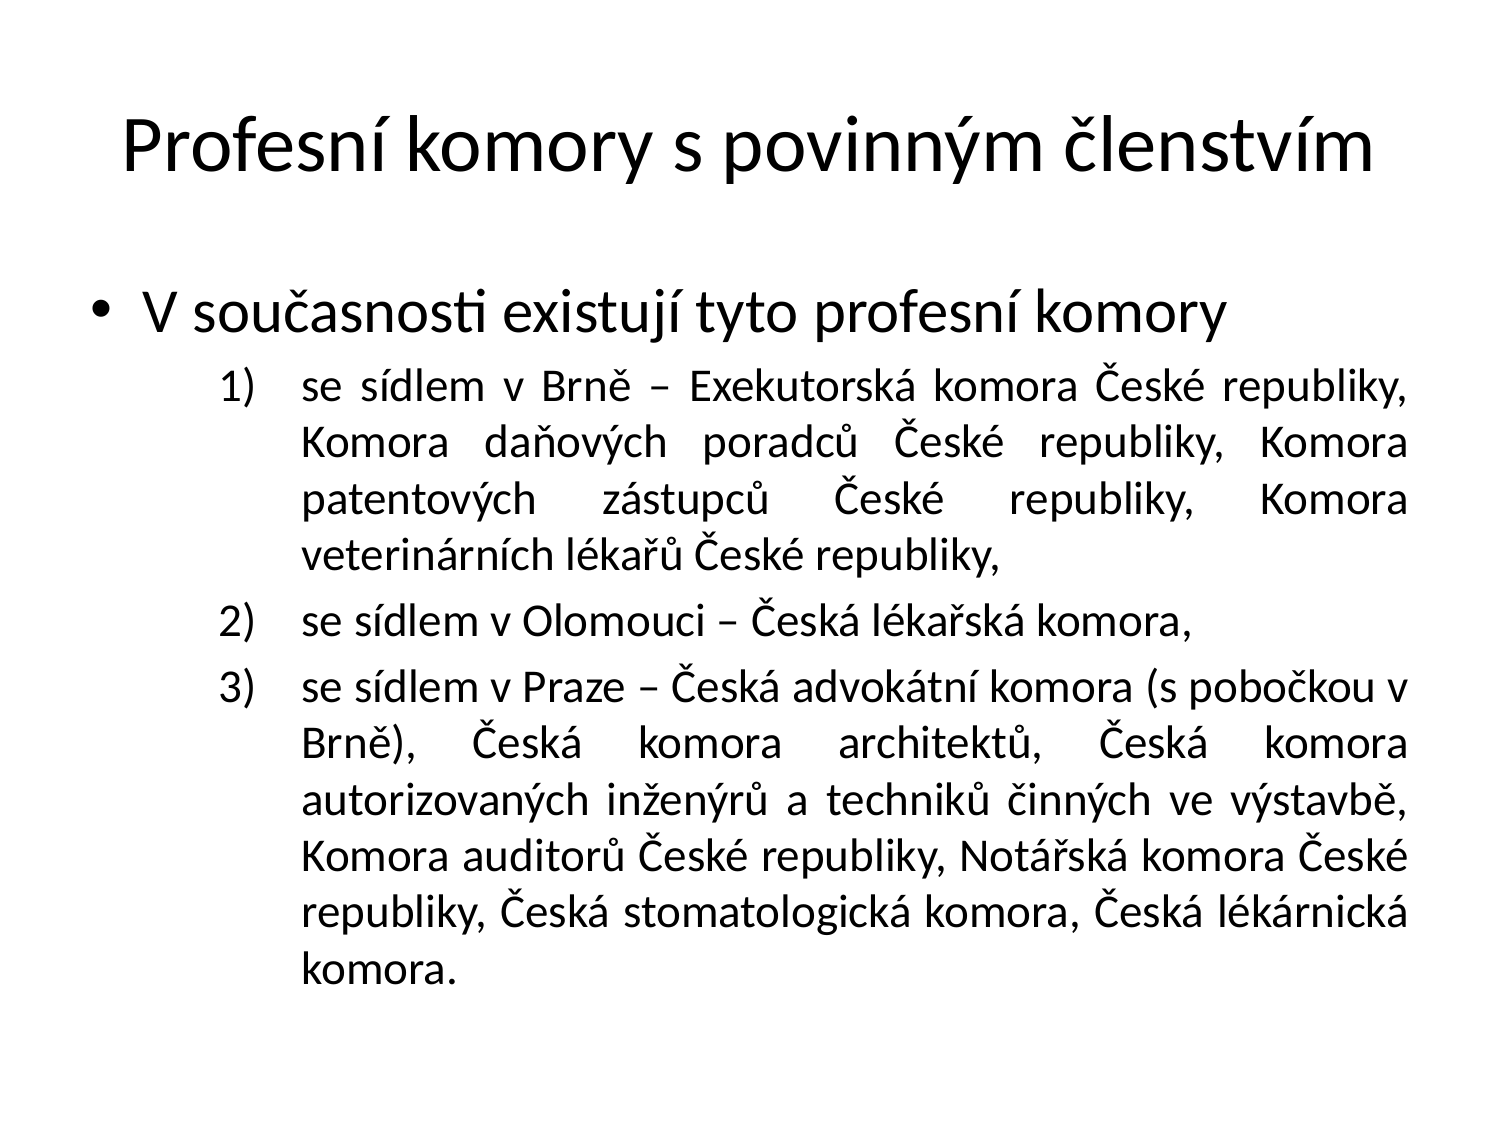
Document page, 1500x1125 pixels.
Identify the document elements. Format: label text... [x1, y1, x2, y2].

list V současnosti existují tyto profesní komory se sídlem v Brně – Exekutorská komora České republiky, Komora daňových poradců České republiky, Komora patentových zástupců České republiky, Komora veterinárních lékařů České republiky, se sídlem v Olomouci – Česká lékařská komora, se sídlem v Praze – Česká advokátní komora (s pobočkou v Brně), Česká komora architektů, Česká komora autorizovaných inženýrů a techniků činných ve výstavbě, Komora auditorů České republiky, Notářská komora České republiky, Česká stomatologická komora, Česká lékárnická komora. [75, 262, 1425, 1005]
title Profesní komory s povinným členstvím [75, 45, 1425, 233]
